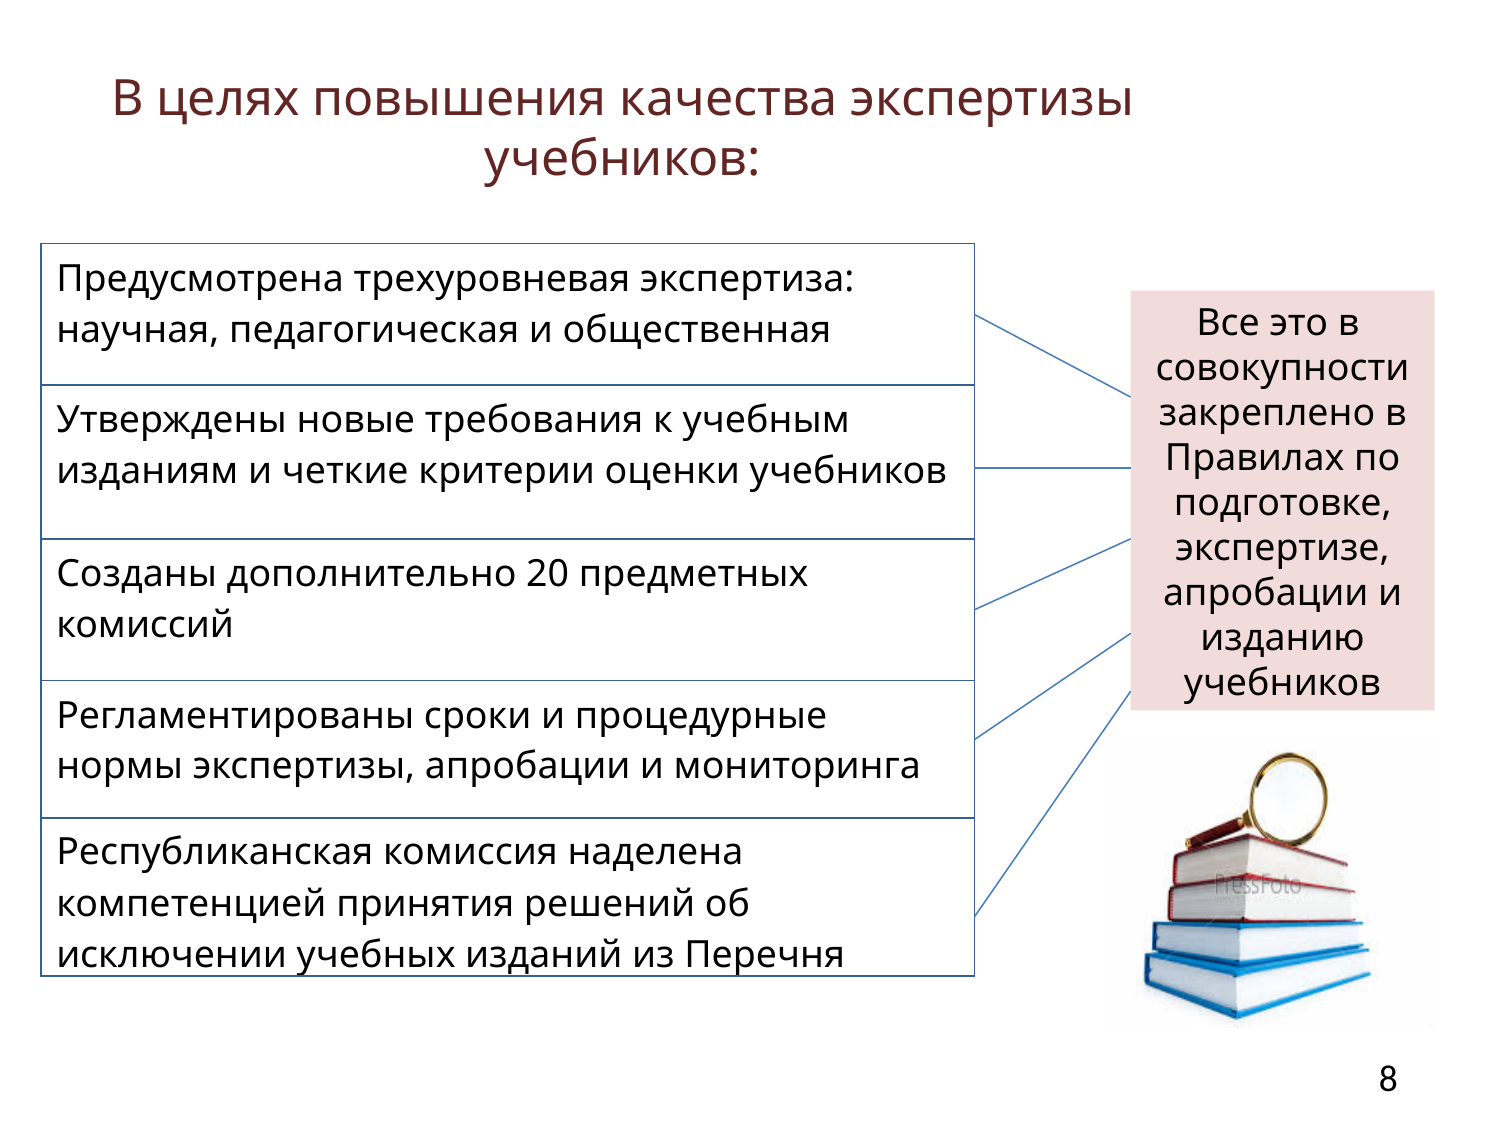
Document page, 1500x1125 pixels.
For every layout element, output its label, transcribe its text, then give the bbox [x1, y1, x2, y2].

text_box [974, 690, 1131, 918]
table_cell Утверждены новые требования к учебным изданиям и четкие критерии оценки учебников [42, 386, 974, 538]
text_box Все это в совокупности закреплено в Правилах по подготовке, экспертизе, апробации и изданию учебников [1130, 290, 1435, 711]
text_box 8 [1364, 1046, 1471, 1107]
table_header Предусмотрена трехуровневая экспертиза: научная, педагогическая и общественная [42, 244, 974, 384]
table_cell Регламентированы сроки и процедурные нормы экспертизы, апробации и мониторинга [42, 681, 969, 817]
table_cell Созданы дополнительно 20 предметных комиссий [42, 540, 974, 680]
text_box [974, 633, 1131, 690]
title В целях повышения качества экспертизы учебников: [64, 55, 1182, 196]
table_cell Республиканская комиссия наделена компетенцией принятия решений об исключении учебных изданий из Перечня [42, 819, 974, 975]
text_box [974, 314, 1131, 398]
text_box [974, 538, 1131, 610]
picture [1103, 739, 1435, 1028]
